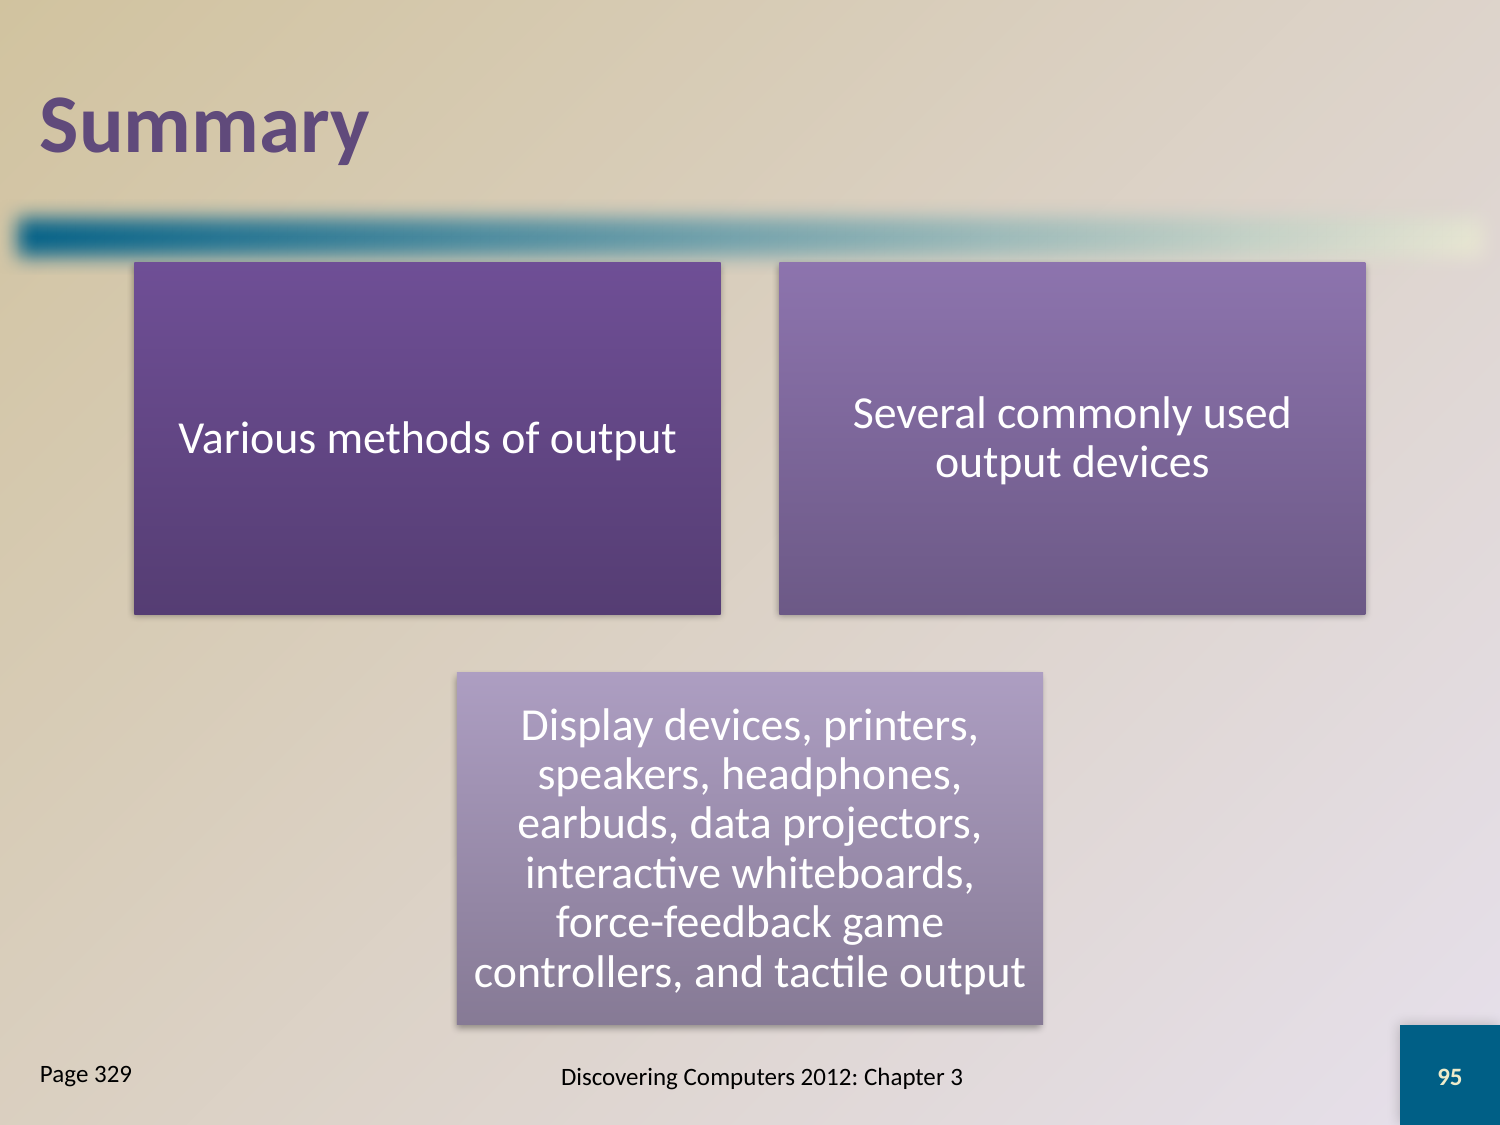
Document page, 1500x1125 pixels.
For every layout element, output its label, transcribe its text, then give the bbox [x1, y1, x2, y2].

slide_number 95 [1400, 1025, 1500, 1125]
title Summary [24, 24, 1475, 213]
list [24, 262, 1476, 1026]
list Page 329 [24, 1050, 300, 1125]
footer Discovering Computers 2012: Chapter 3 [450, 1037, 1075, 1113]
